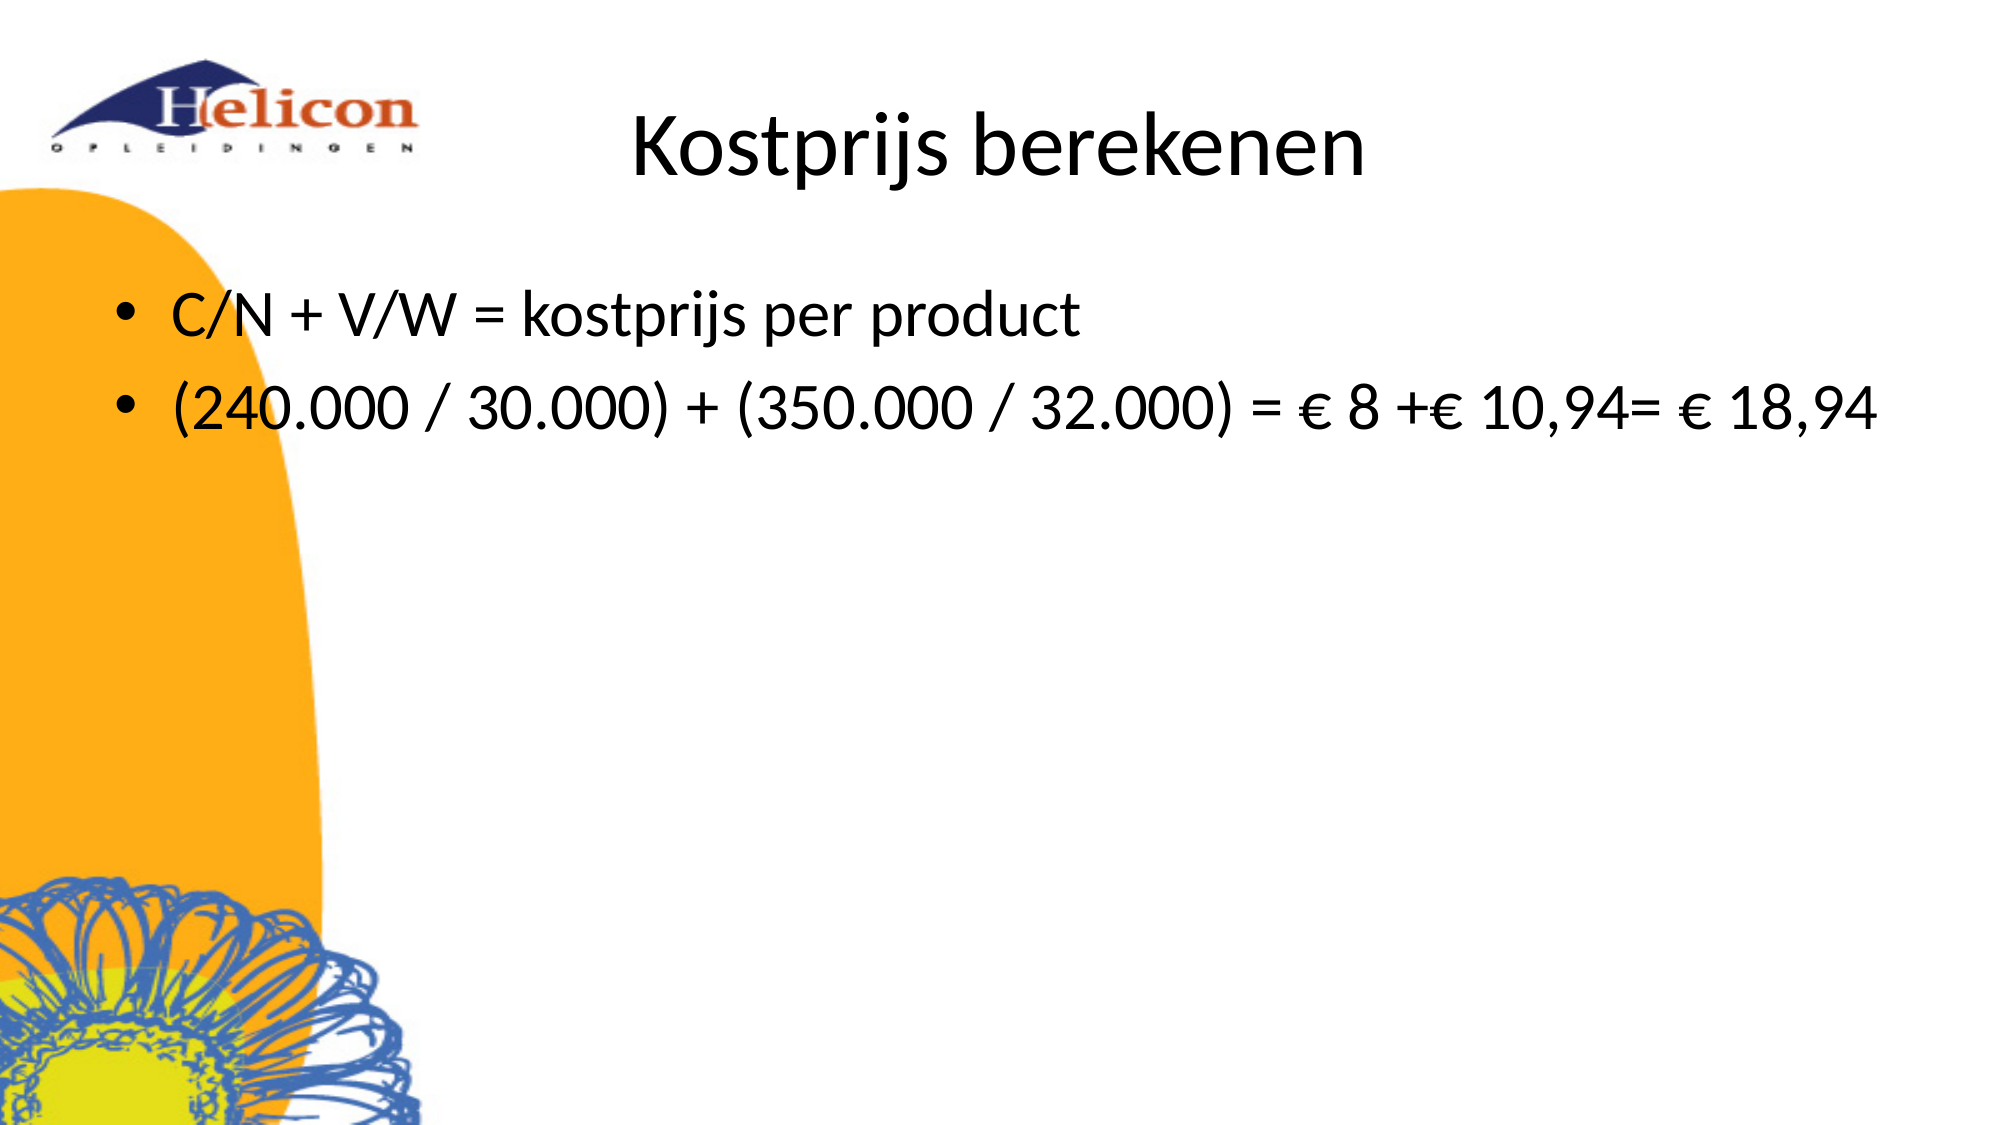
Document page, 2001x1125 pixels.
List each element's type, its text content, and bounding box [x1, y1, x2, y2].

title Kostprijs berekenen [99, 45, 1900, 233]
list C/N + V/W = kostprijs per product (240.000 / 30.000) + (350.000 / 32.000) = € 8 +€ 10,94= € 18,94 [99, 262, 1900, 1005]
picture [0, 0, 2001, 1125]
